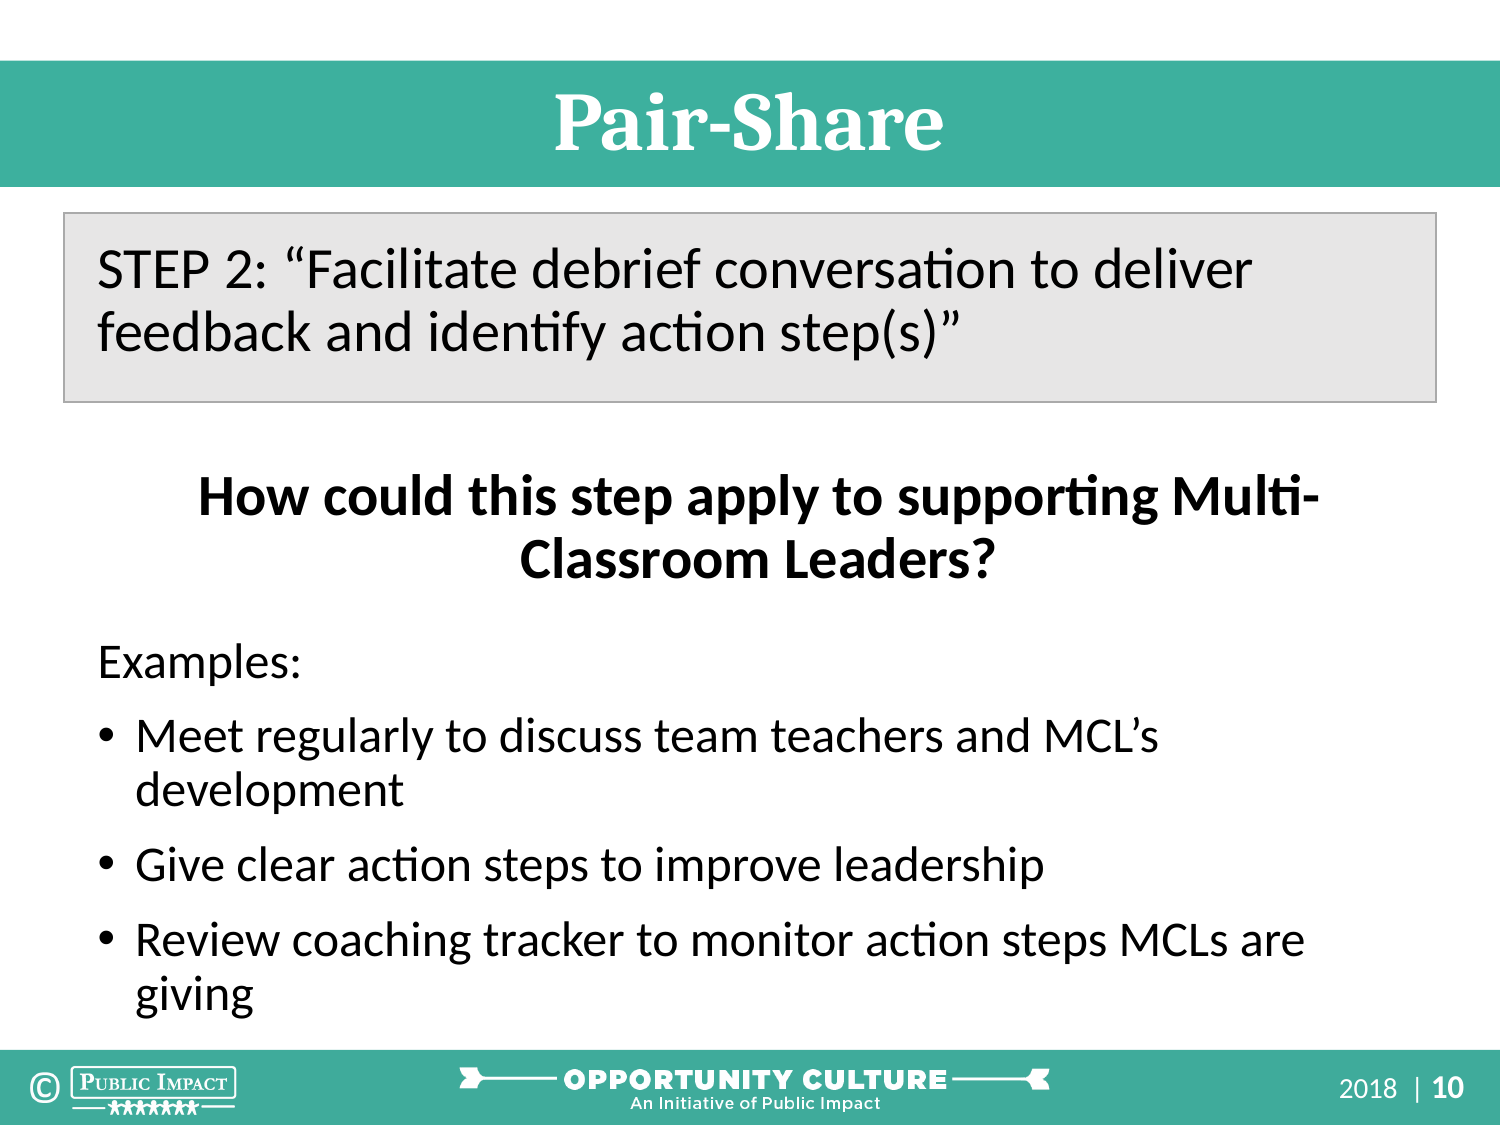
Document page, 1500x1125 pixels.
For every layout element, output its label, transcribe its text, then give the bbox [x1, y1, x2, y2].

text_box STEP 2: “Facilitate debrief conversation to deliver feedback and identify action step(s)” How could this step apply to supporting Multi-Classroom Leaders? Examples: Meet regularly to discuss team teachers and MCL’s development Give clear action steps to improve leadership Review coaching tracker to monitor action steps MCLs are giving [83, 231, 1436, 946]
picture [15, 1058, 240, 1123]
text_box [63, 212, 1437, 403]
picture [450, 1047, 1050, 1125]
list Pair-Share [0, 60, 1500, 187]
